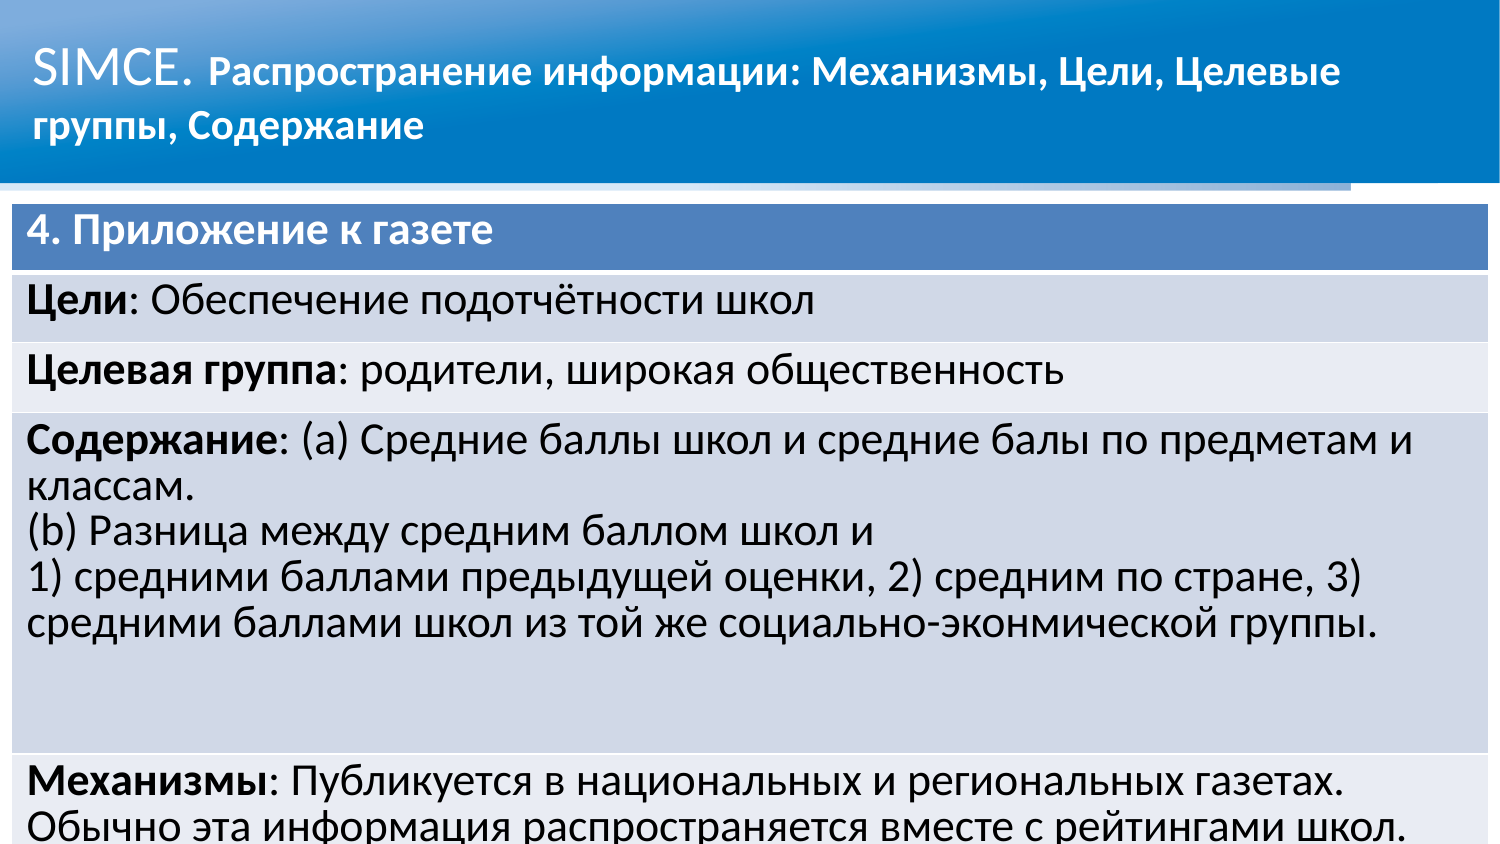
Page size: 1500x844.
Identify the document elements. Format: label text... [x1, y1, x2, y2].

table_cell Содержание: (а) Средние баллы школ и средние балы по предметам и классам. (b) Разница между средним баллом школ и 1) средними баллами предыдущей оценки, 2) средним по стране, 3) средними баллами школ из той же социально-эконмической группы. [12, 413, 1488, 753]
table_cell Целевая группа: родители, широкая общественность [12, 343, 1488, 412]
table_header 4. Приложение к газете [12, 204, 1488, 270]
picture [0, 0, 1500, 191]
table_cell Механизмы: Публикуется в национальных и региональных газетах. Обычно эта информация распространяется вместе с рейтингами школ. [12, 755, 1488, 844]
table_cell Цели: Обеспечение подотчётности школ [12, 275, 1488, 342]
